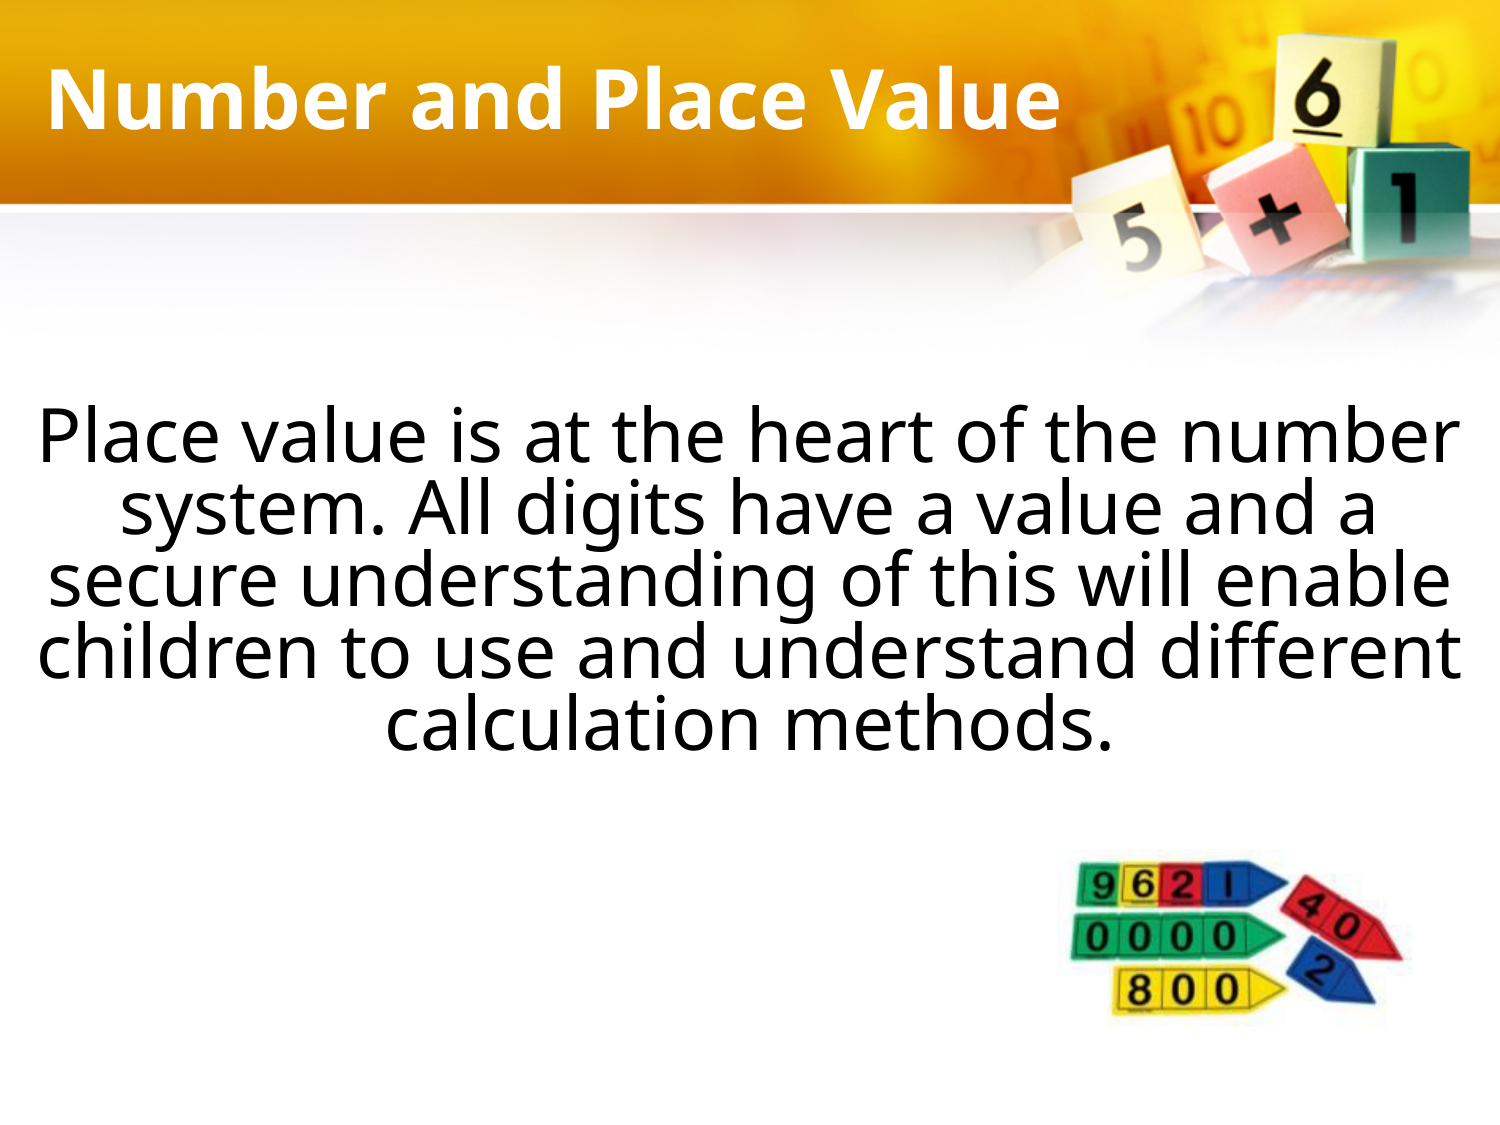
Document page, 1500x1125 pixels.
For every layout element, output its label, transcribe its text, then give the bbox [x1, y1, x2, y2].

picture [0, 0, 1500, 397]
picture [0, 752, 1500, 1125]
title Number and Place Value [29, 42, 1199, 150]
list Place value is at the heart of the number system. All digits have a value and a secure understanding of this will enable children to use and understand different calculation methods. [0, 397, 1500, 752]
